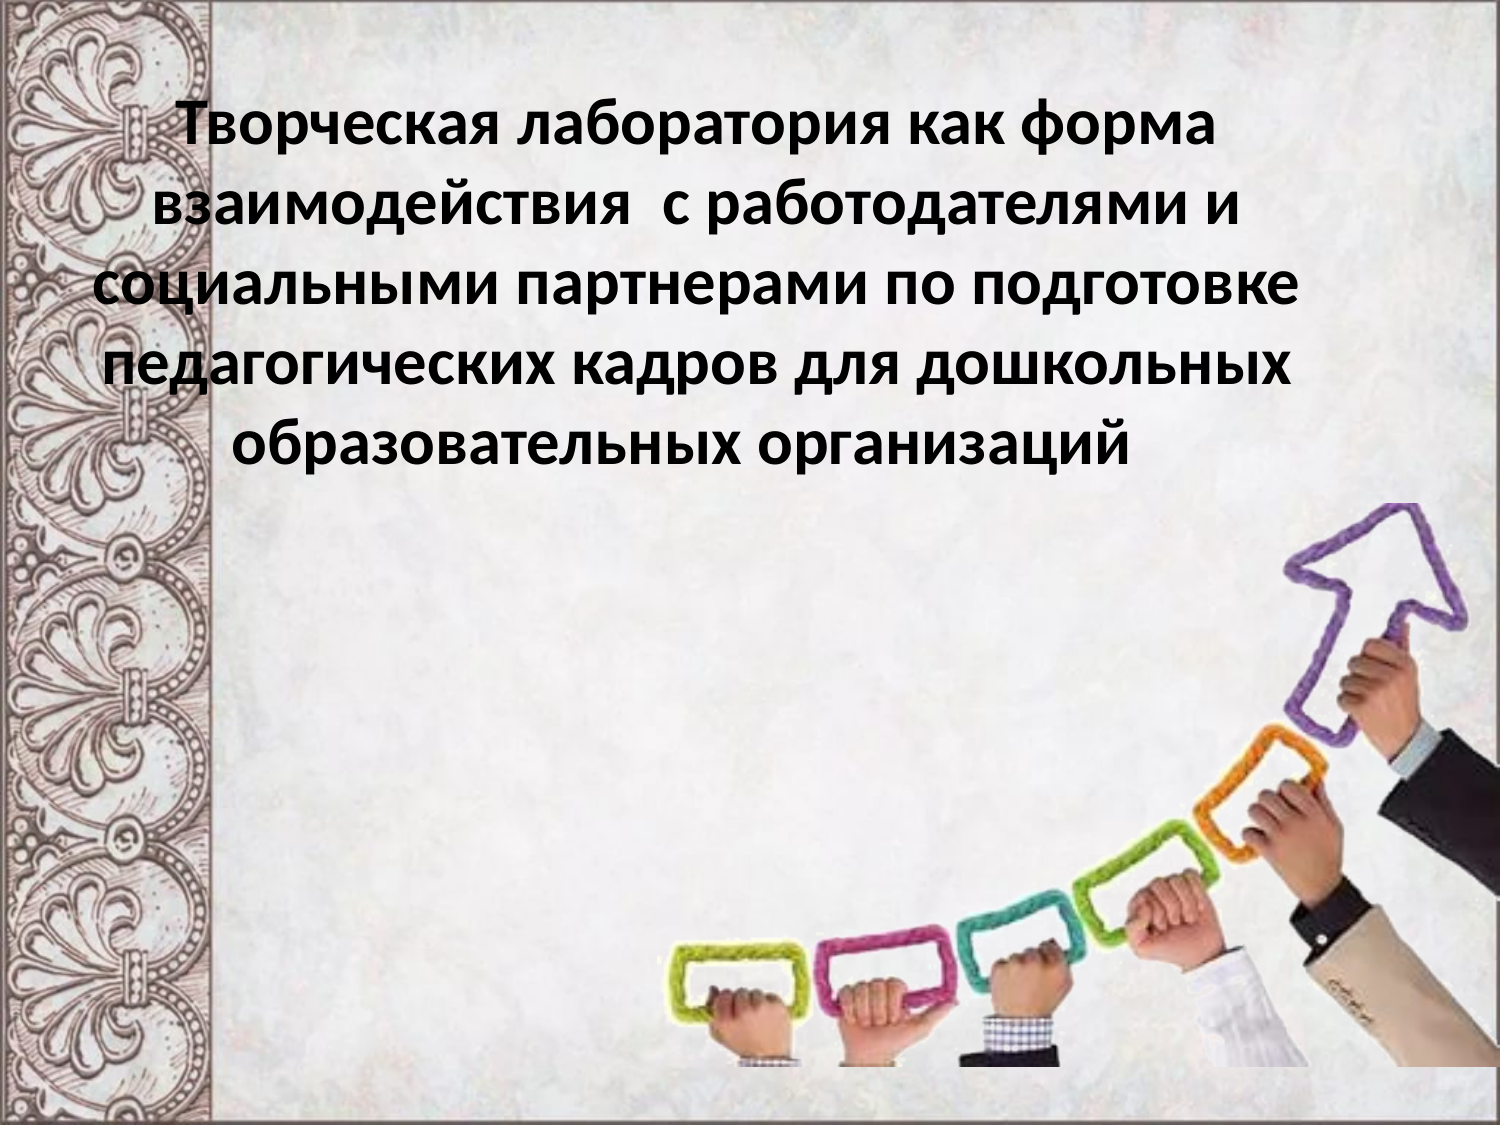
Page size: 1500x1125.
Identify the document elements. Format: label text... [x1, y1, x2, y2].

text_box Творческая лаборатория как форма взаимодействия с работодателями и социальными партнерами по подготовке педагогических кадров для дошкольных образовательных организаций [70, 70, 1325, 485]
picture [0, 0, 1500, 1125]
